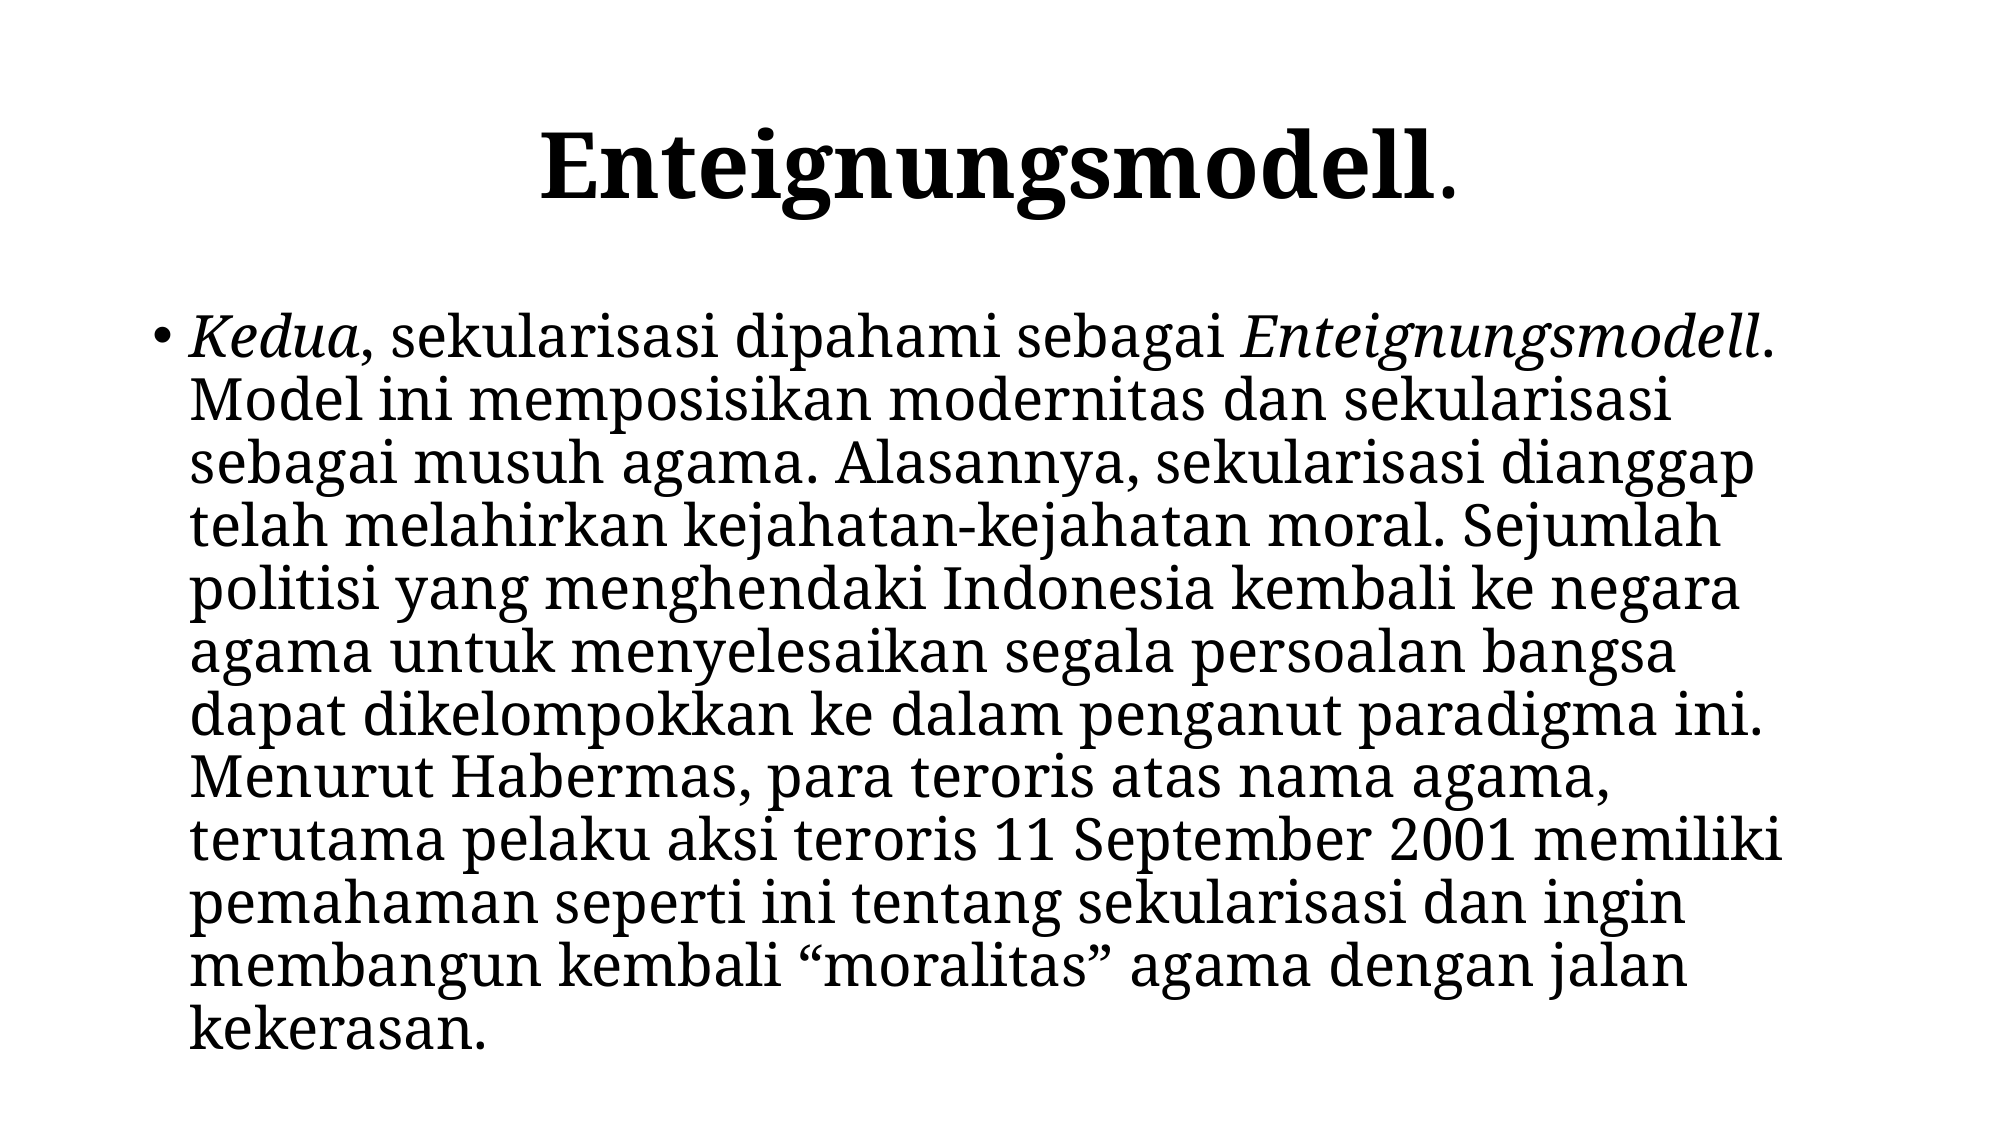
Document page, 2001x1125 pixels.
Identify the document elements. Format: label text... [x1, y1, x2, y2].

title Enteignungsmodell. [137, 59, 1863, 278]
list Kedua, sekularisasi dipahami sebagai Enteignungsmodell. Model ini memposisikan modernitas dan sekularisasi sebagai musuh agama. Alasannya, sekularisasi dianggap telah melahirkan kejahatan-kejahatan moral. Sejumlah politisi yang menghendaki Indonesia kembali ke negara agama untuk menyelesaikan segala persoalan bangsa dapat dikelompokkan ke dalam penganut paradigma ini. Menurut Habermas, para teroris atas nama agama, terutama pelaku aksi teroris 11 September 2001 memiliki pemahaman seperti ini tentang sekularisasi dan ingin membangun kembali “moralitas” agama dengan jalan kekerasan. [137, 299, 1863, 1066]
